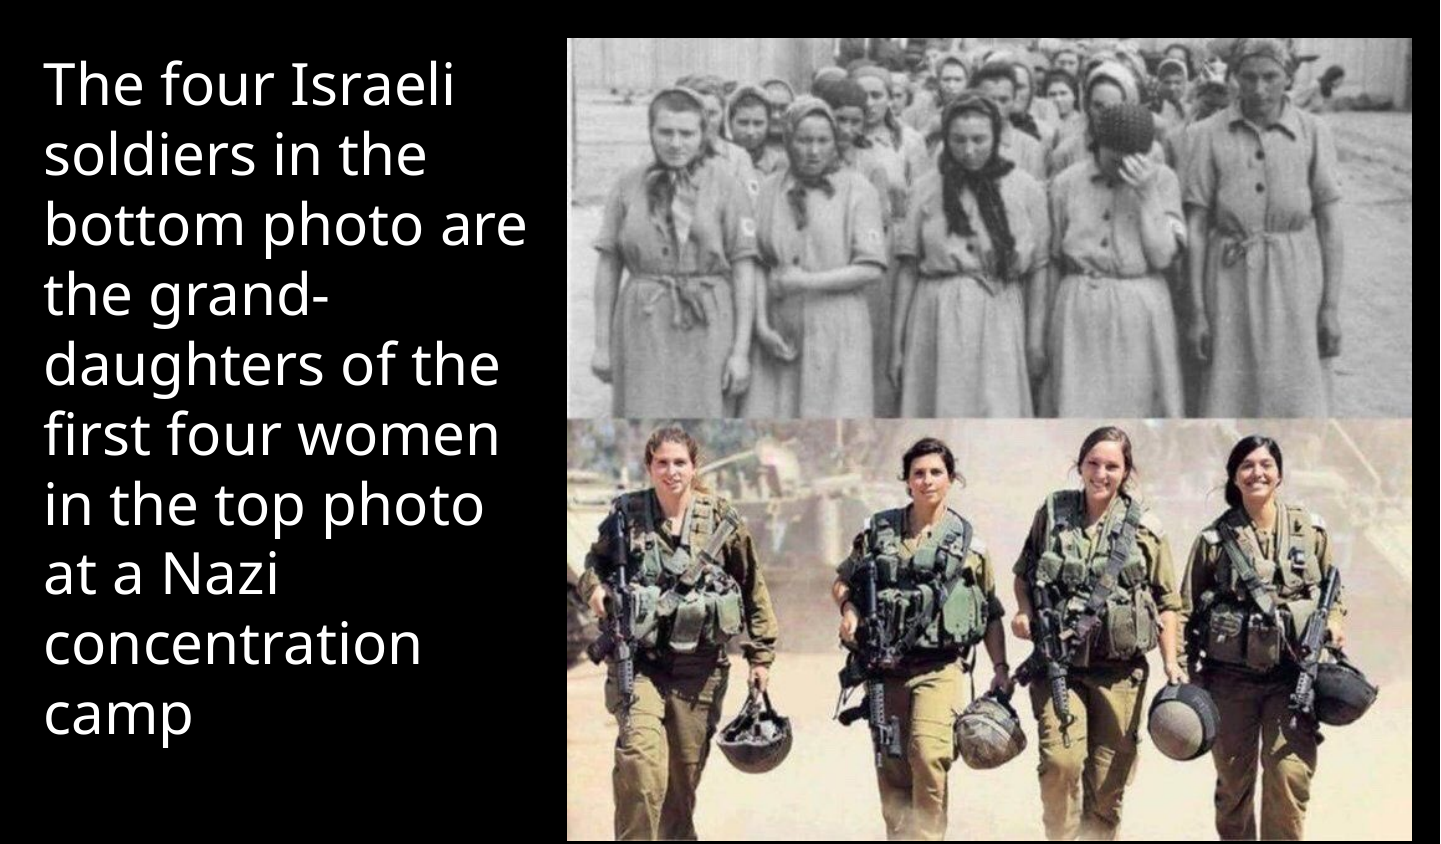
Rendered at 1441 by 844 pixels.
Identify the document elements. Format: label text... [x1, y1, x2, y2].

subtitle The four Israeli soldiers in the bottom photo are the grand-daughters of the first four women in the top photo at a Nazi concentration camp [32, 42, 558, 844]
picture [566, 38, 1412, 841]
